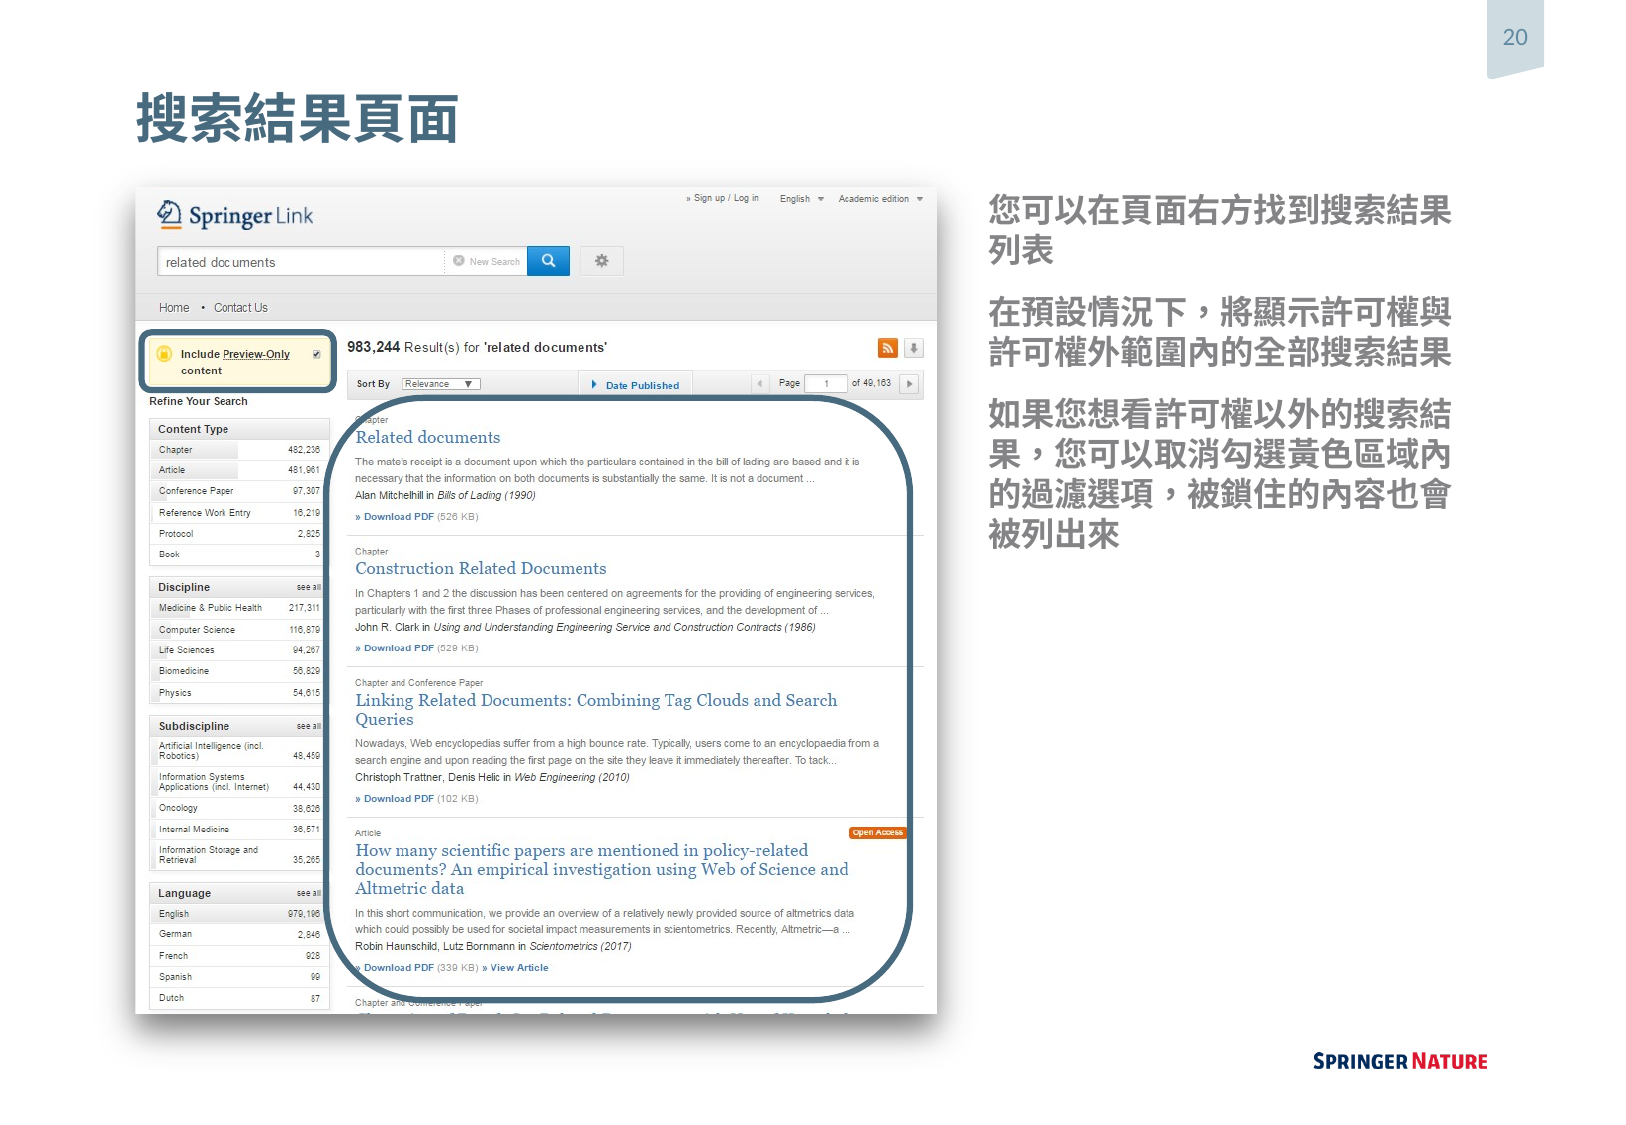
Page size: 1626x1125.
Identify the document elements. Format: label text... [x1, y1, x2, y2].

text_box [1313, 1052, 1487, 1069]
text_box [87, 155, 985, 1079]
title 搜索結果頁面 [133, 84, 563, 155]
text_box [141, 332, 334, 391]
text_box [135, 187, 937, 1015]
text_box 20 [1500, 20, 1531, 51]
text_box 您可以在頁面右方找到搜索結果列表 在預設情況下，將顯示許可權與許可權外範圍內的全部搜索結果 如果您想看許可權以外的搜索結果，您可以取消勾選黃色區域內的過濾選項，被鎖住的內容也會被列出來 [988, 188, 1483, 779]
text_box [325, 397, 911, 1001]
